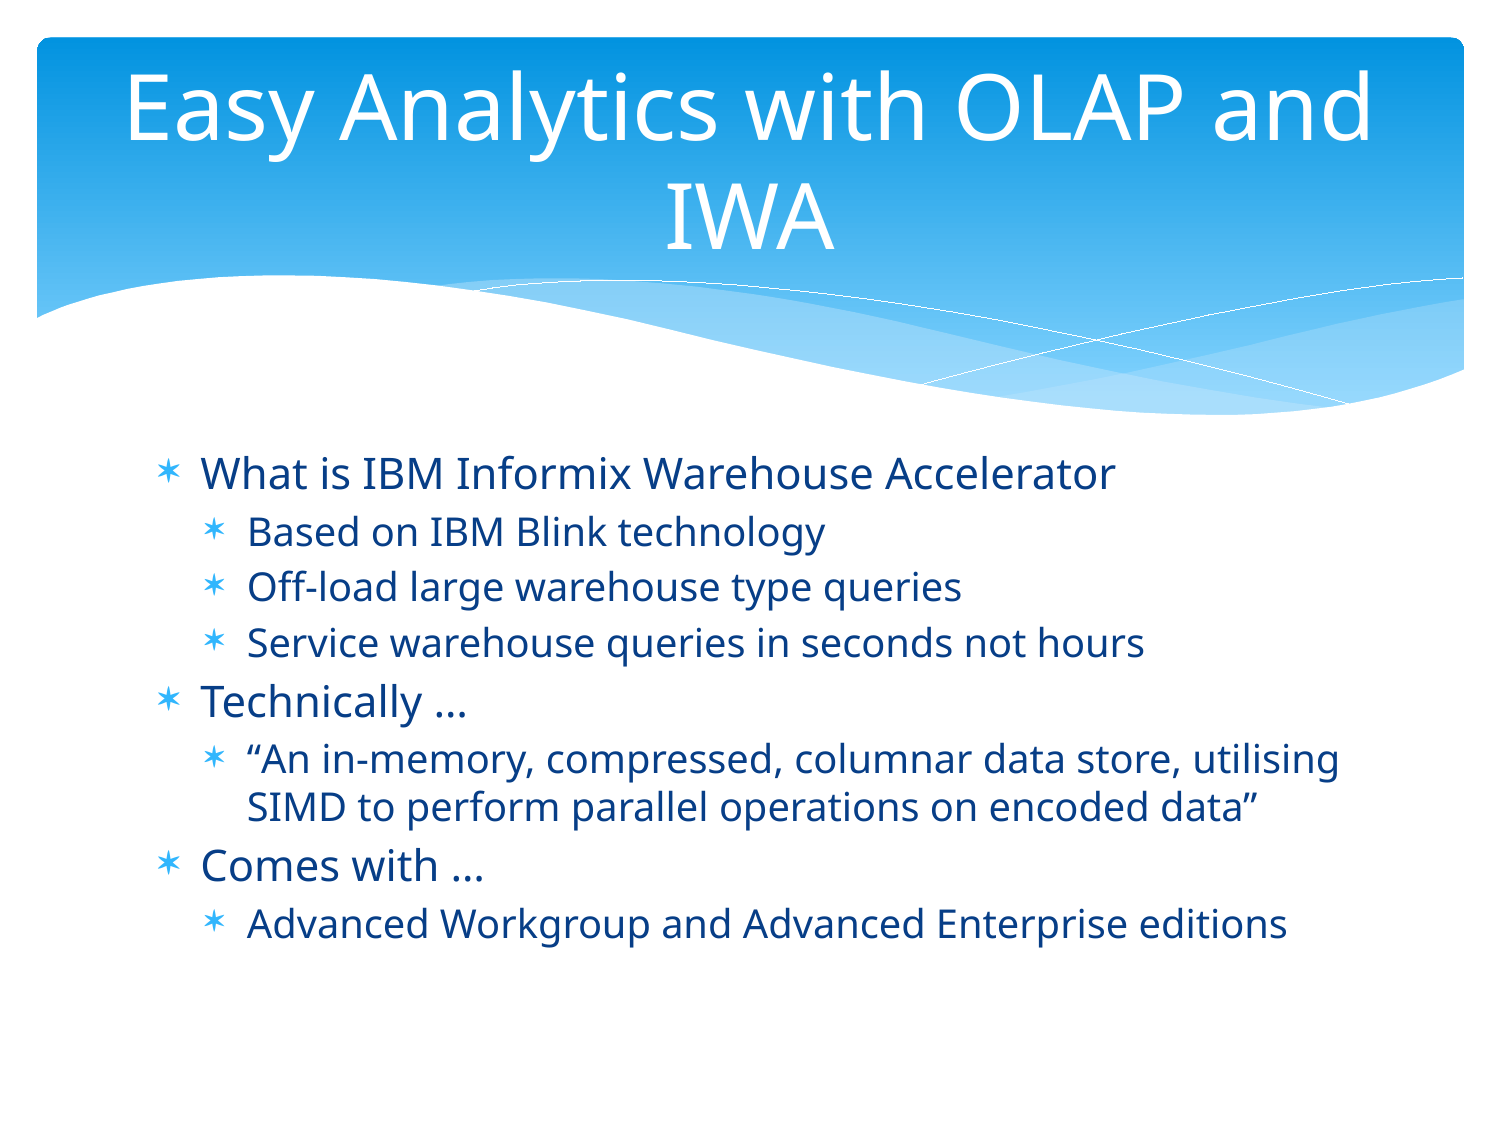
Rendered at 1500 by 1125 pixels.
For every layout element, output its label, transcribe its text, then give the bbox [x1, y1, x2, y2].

list What is IBM Informix Warehouse Accelerator Based on IBM Blink technology Off-load large warehouse type queries Service warehouse queries in seconds not hours Technically … “An in-memory, compressed, columnar data store, utilising SIMD to perform parallel operations on encoded data” Comes with … Advanced Workgroup and Advanced Enterprise editions [143, 438, 1359, 1005]
title Easy Analytics with OLAP and IWA [75, 55, 1425, 261]
